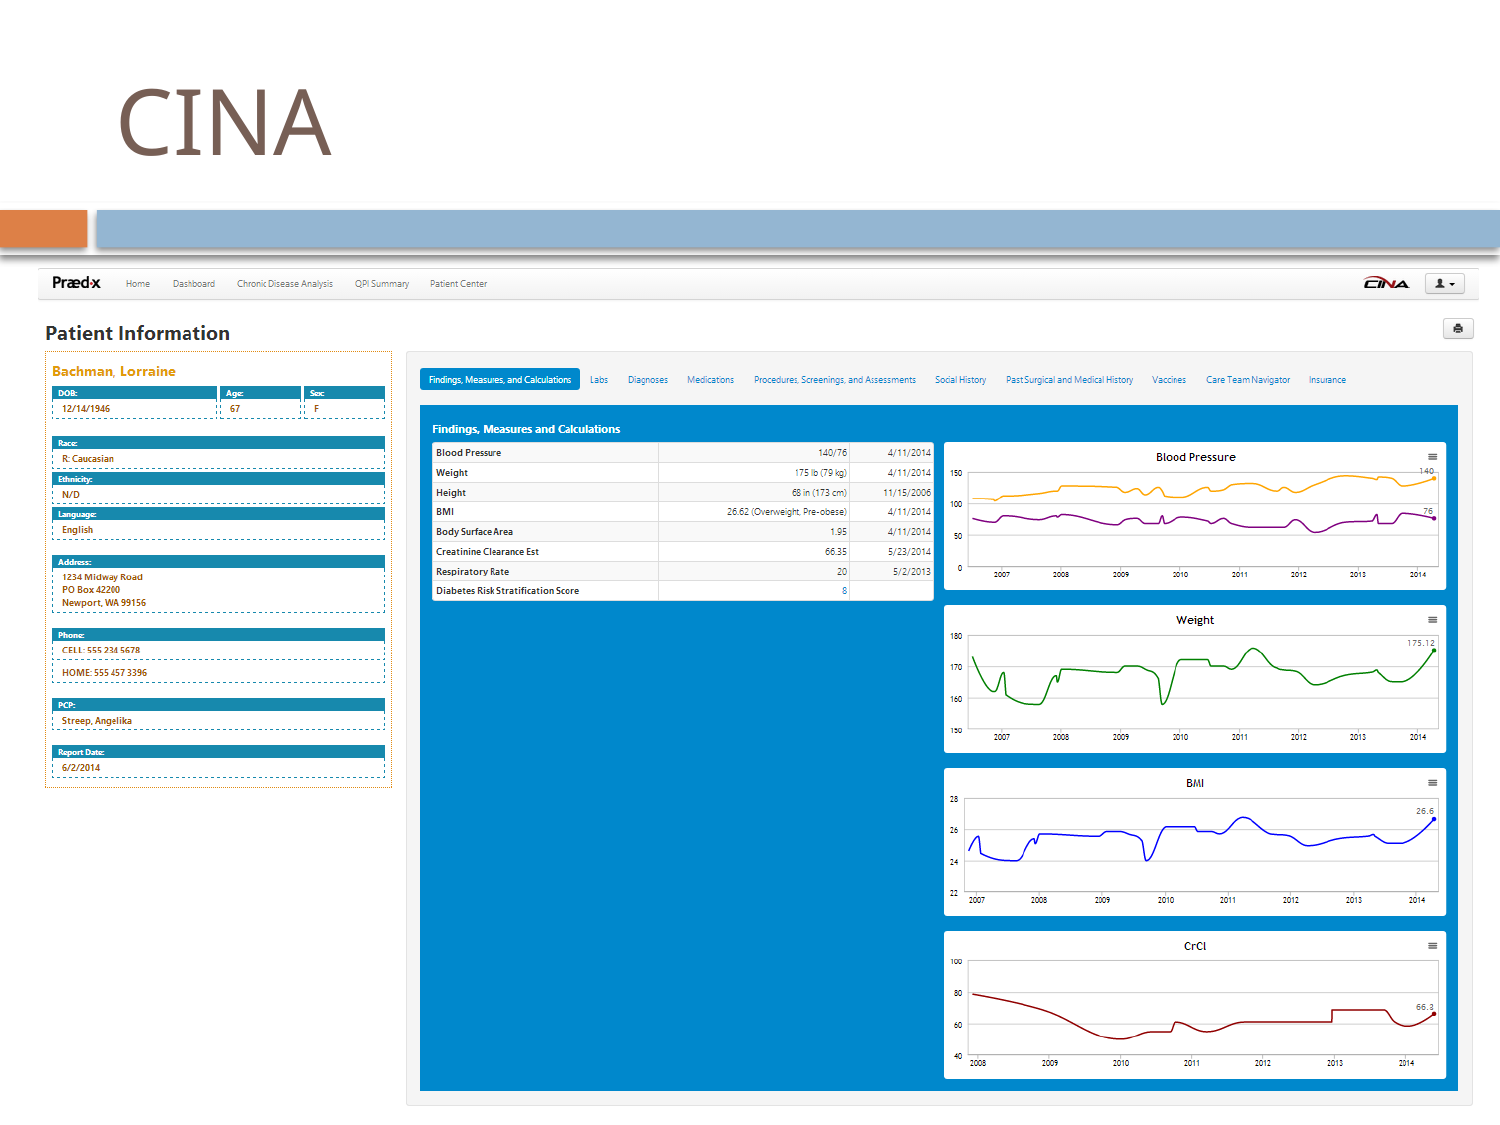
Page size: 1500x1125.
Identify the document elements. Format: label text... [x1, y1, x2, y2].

title CINA [100, 37, 1438, 200]
picture [38, 268, 1480, 1114]
